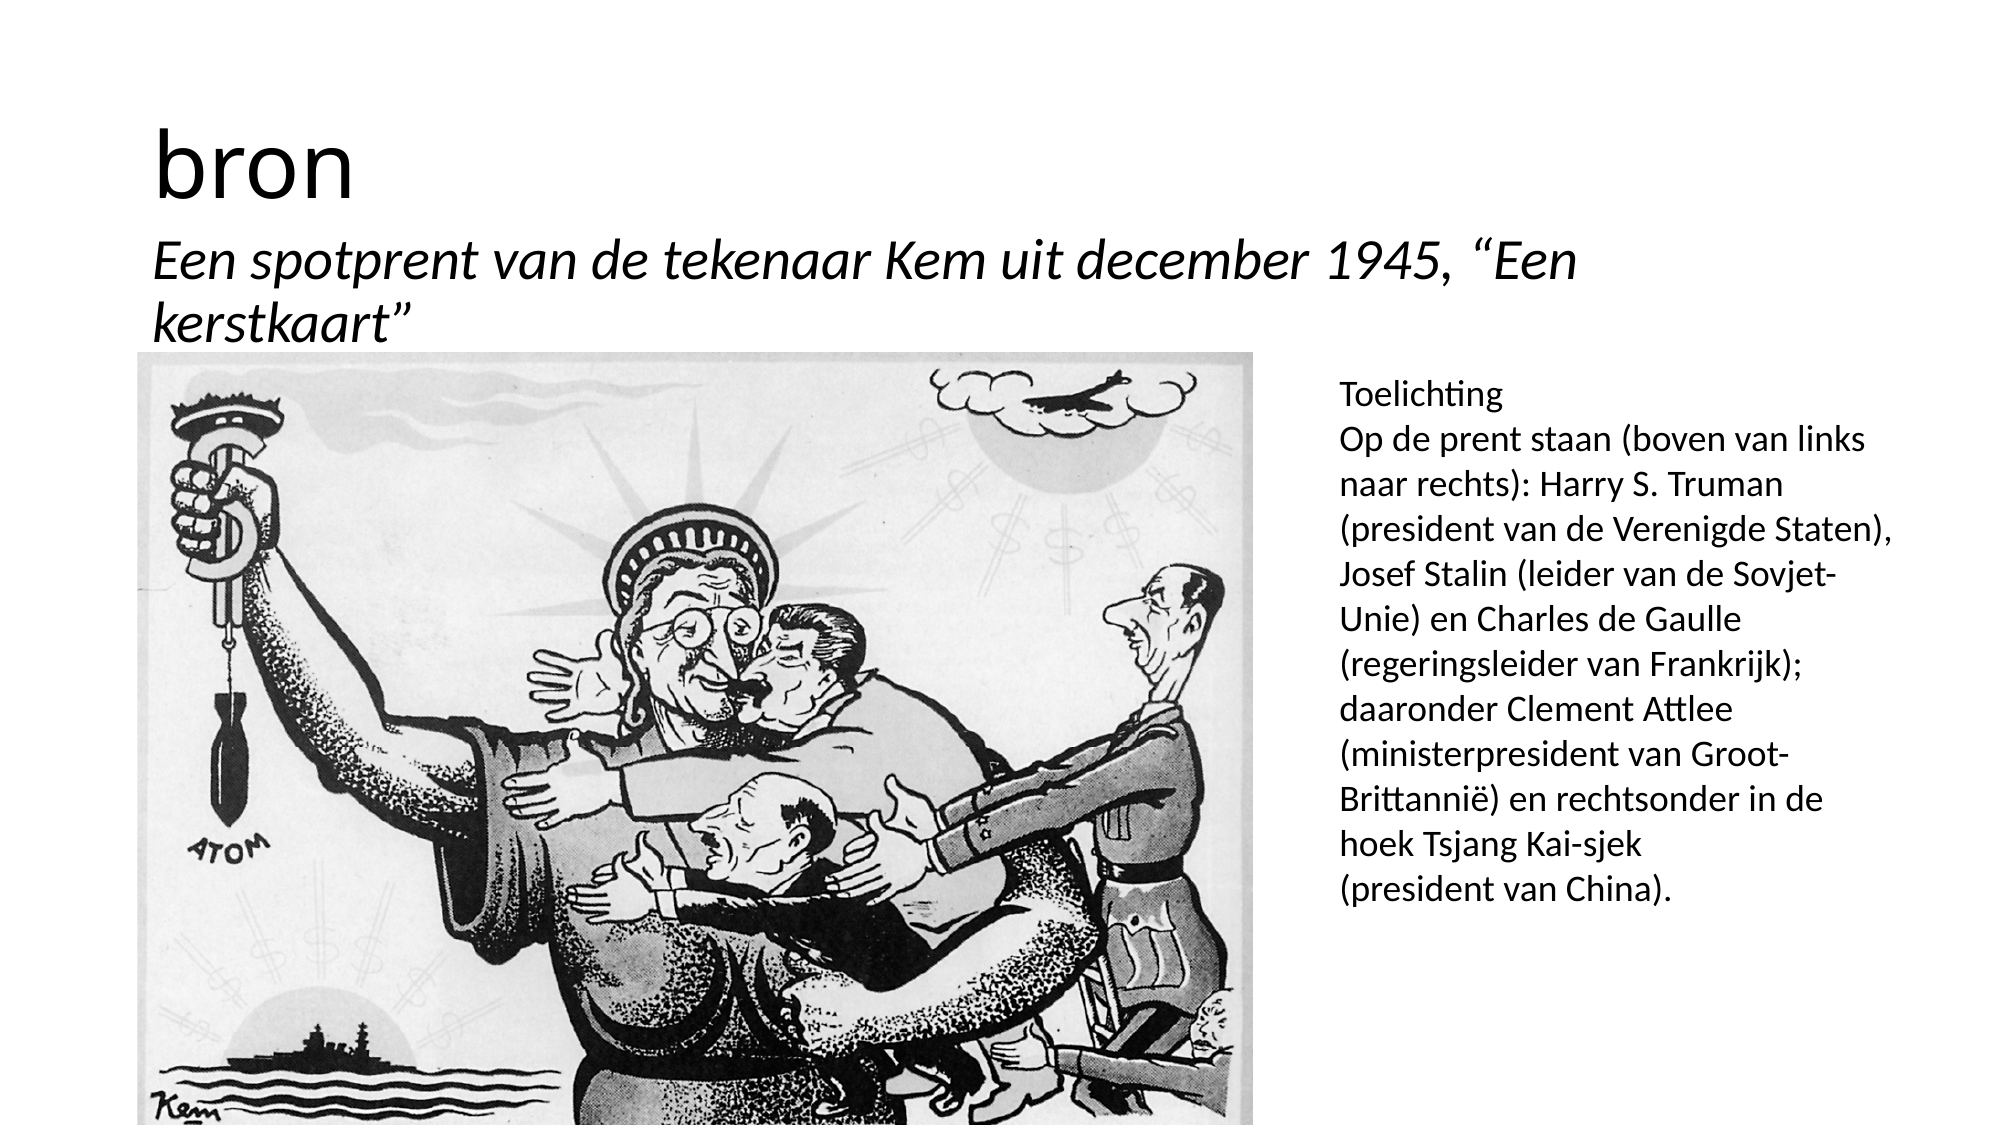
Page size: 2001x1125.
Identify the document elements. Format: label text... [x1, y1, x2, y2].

text_box Toelichting Op de prent staan (boven van links naar rechts): Harry S. Truman (president van de Verenigde Staten), Josef Stalin (leider van de Sovjet-Unie) en Charles de Gaulle (regeringsleider van Frankrijk); daaronder Clement Attlee (ministerpresident van Groot-Brittannië) en rechtsonder in de hoek Tsjang Kai-sjek (president van China). [1324, 361, 1917, 917]
title bron [137, 59, 1863, 221]
picture [137, 352, 1253, 1125]
list Een spotprent van de tekenaar Kem uit december 1945, “Een kerstkaart” [137, 221, 1863, 1014]
